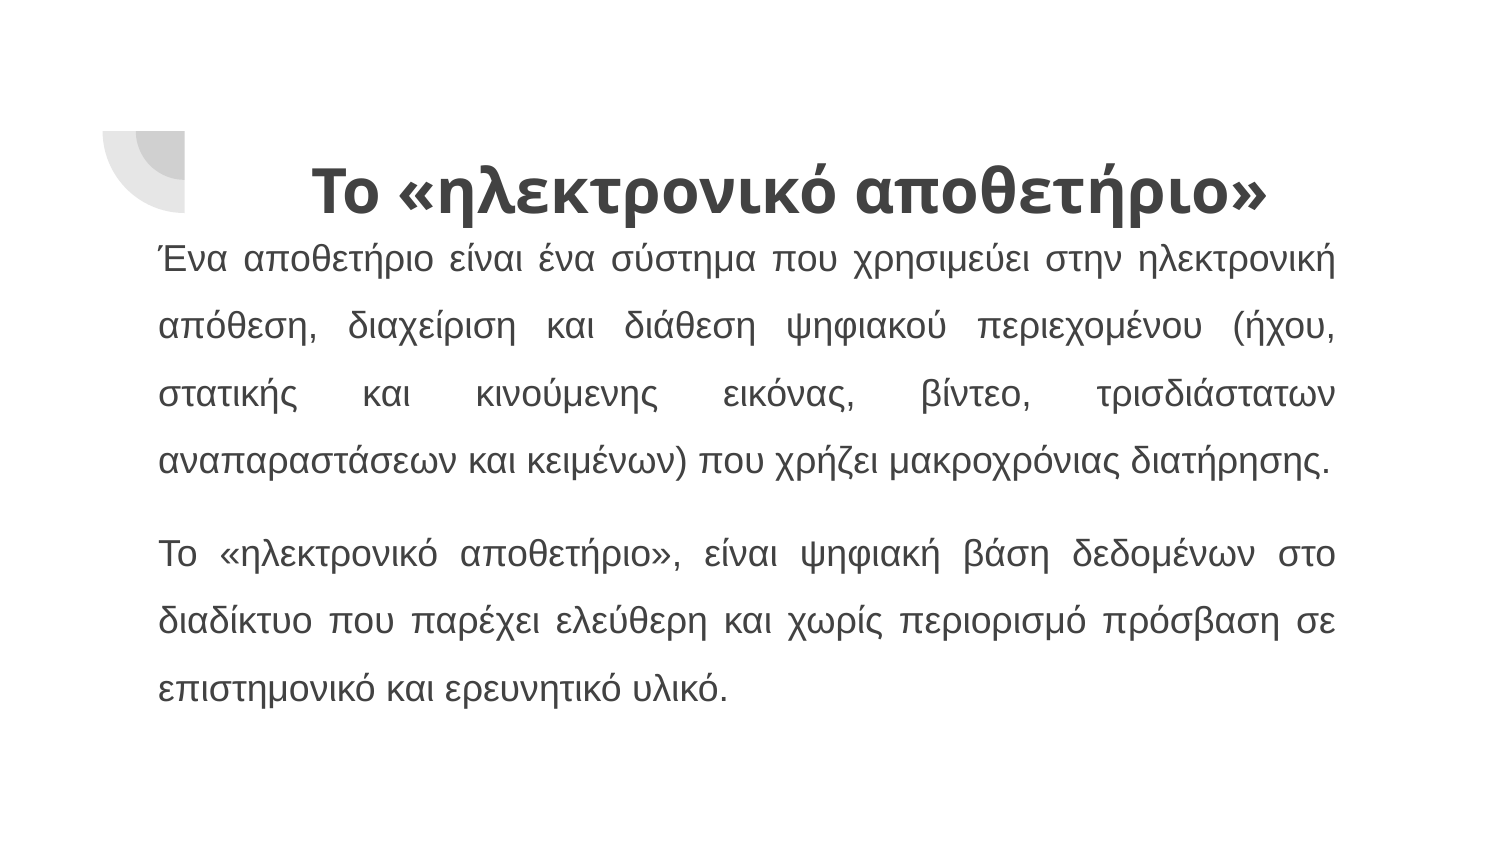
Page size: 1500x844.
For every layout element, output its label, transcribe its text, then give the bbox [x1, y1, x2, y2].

title Το «ηλεκτρονικό αποθετήριο» [213, 98, 1368, 263]
list Ένα αποθετήριο είναι ένα σύστημα που χρησιμεύει στην ηλεκτρονική απόθεση, διαχείριση και διάθεση ψηφιακού περιεχομένου (ήχου, στατικής και κινούμενης εικόνας, βίντεο, τρισδιάστατων αναπαραστάσεων και κειμένων) που χρήζει μακροχρόνιας διατήρησης. Το «ηλεκτρονικό αποθετήριο», είναι ψηφιακή βάση δεδομένων στο διαδίκτυο που παρέχει ελεύθερη και χωρίς περιορισμό πρόσβαση σε επιστημονικό και ερευνητικό υλικό. [143, 196, 1352, 791]
